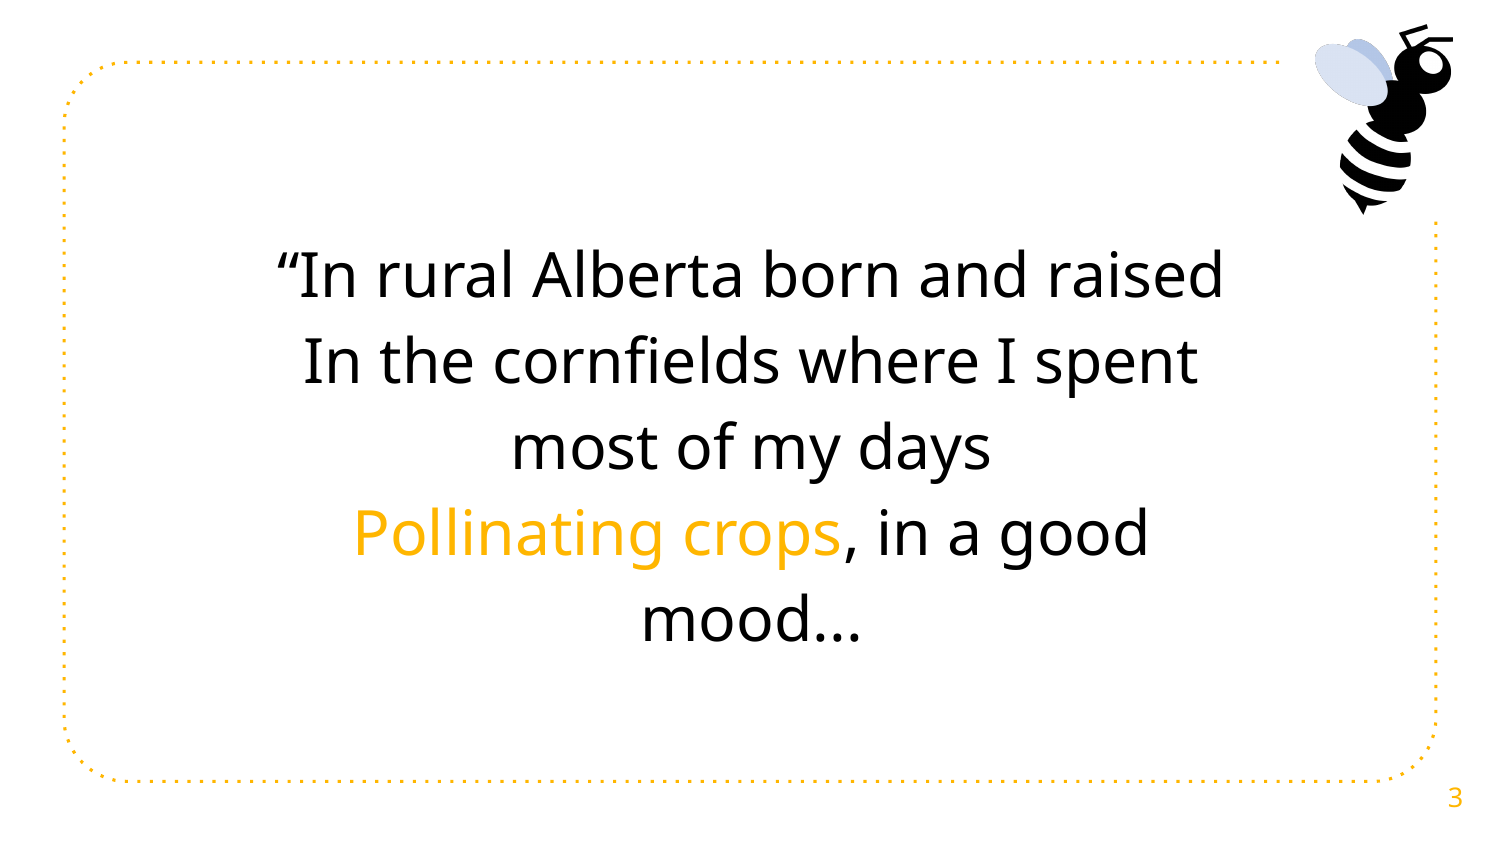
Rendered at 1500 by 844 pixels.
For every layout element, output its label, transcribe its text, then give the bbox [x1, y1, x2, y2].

text_box “In rural Alberta born and raised In the cornfields where I spent most of my days Pollinating crops, in a good mood... [220, 208, 1284, 677]
slide_number 3 [1411, 753, 1500, 844]
picture [1315, 24, 1453, 216]
